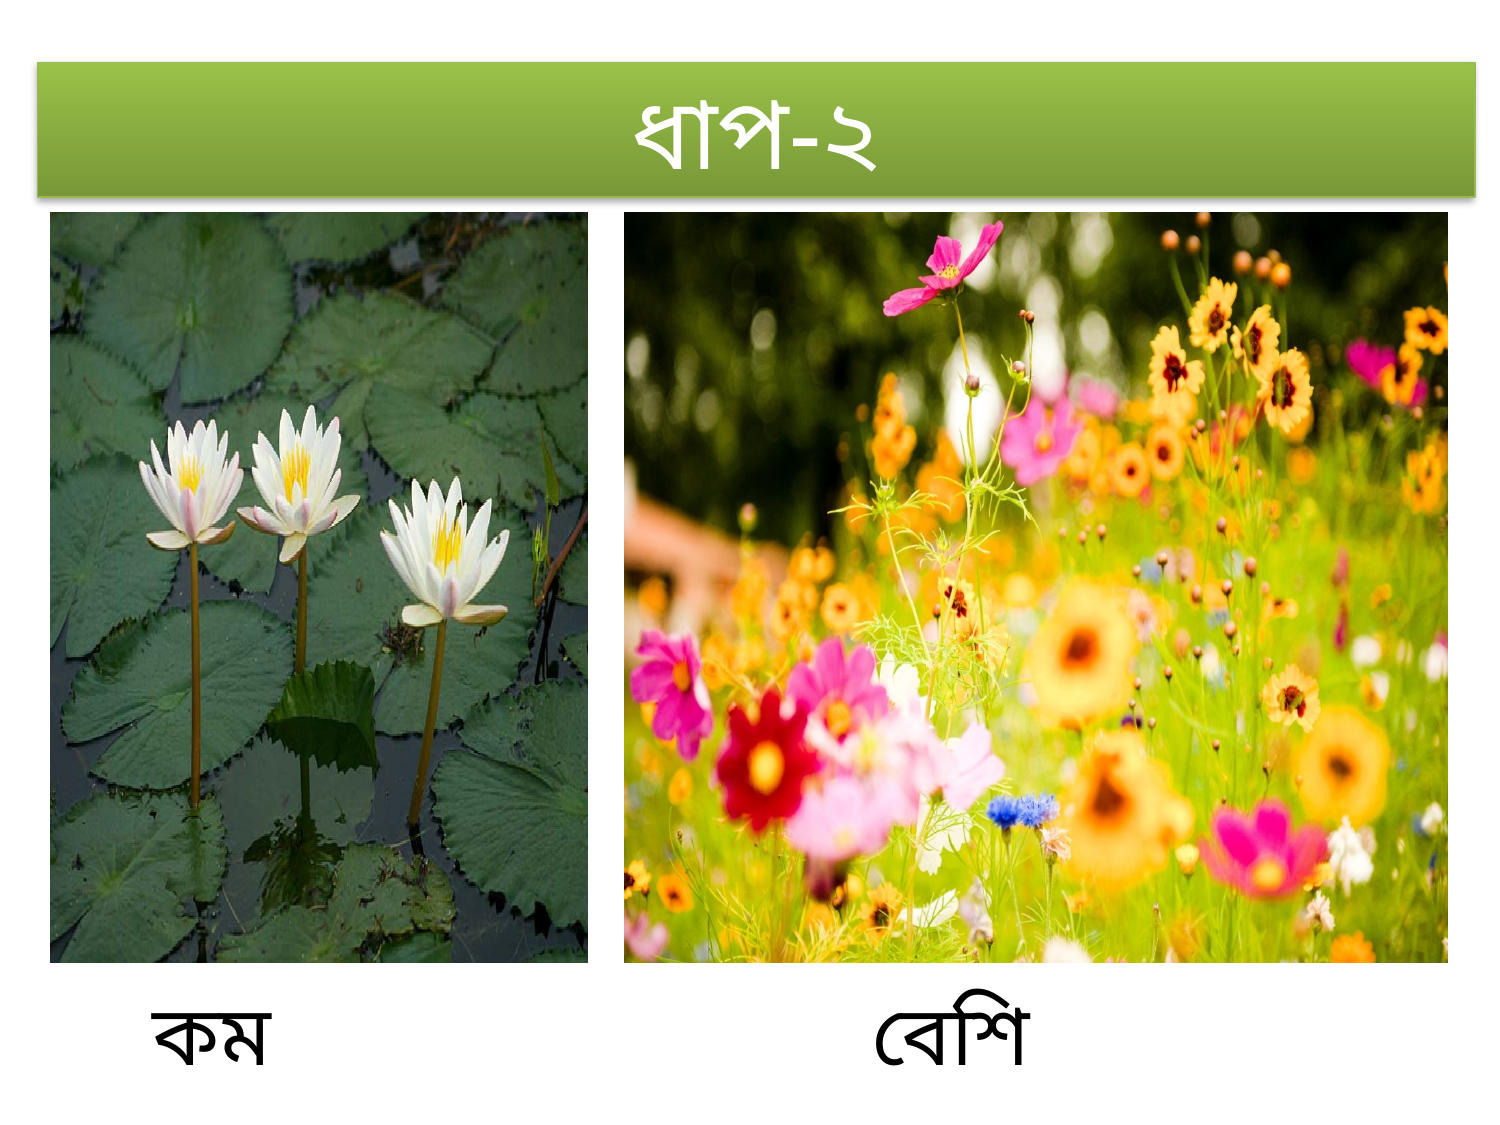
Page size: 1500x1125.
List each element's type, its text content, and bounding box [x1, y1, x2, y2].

text_box বেশি [858, 975, 1045, 1090]
picture [624, 212, 1448, 963]
picture [49, 212, 588, 963]
text_box ধাপ-২ [37, 62, 1476, 198]
text_box কম [137, 975, 287, 1090]
